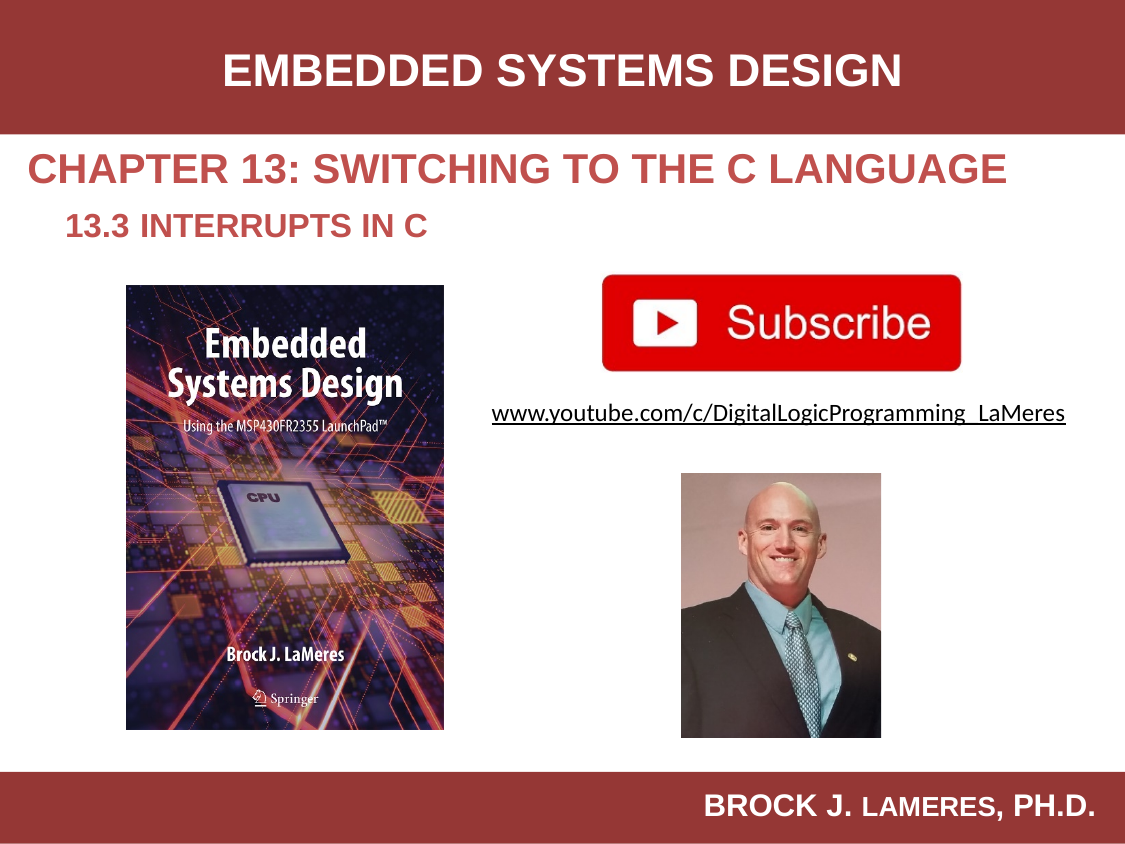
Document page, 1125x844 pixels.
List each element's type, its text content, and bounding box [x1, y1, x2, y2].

picture [599, 270, 963, 374]
text_box [0, 770, 1125, 844]
subtitle Brock J. LaMeres, Ph.D. [687, 777, 1113, 832]
text_box Chapter 13: Switching to the C Language [12, 136, 1100, 200]
picture [680, 473, 882, 739]
picture [125, 285, 445, 731]
title Embedded Systems Design [0, 1, 1125, 135]
text_box www.youtube.com/c/DigitalLogicProgramming_LaMeres [476, 389, 1102, 434]
text_box 13.3 Interrupts in C [49, 196, 1100, 252]
